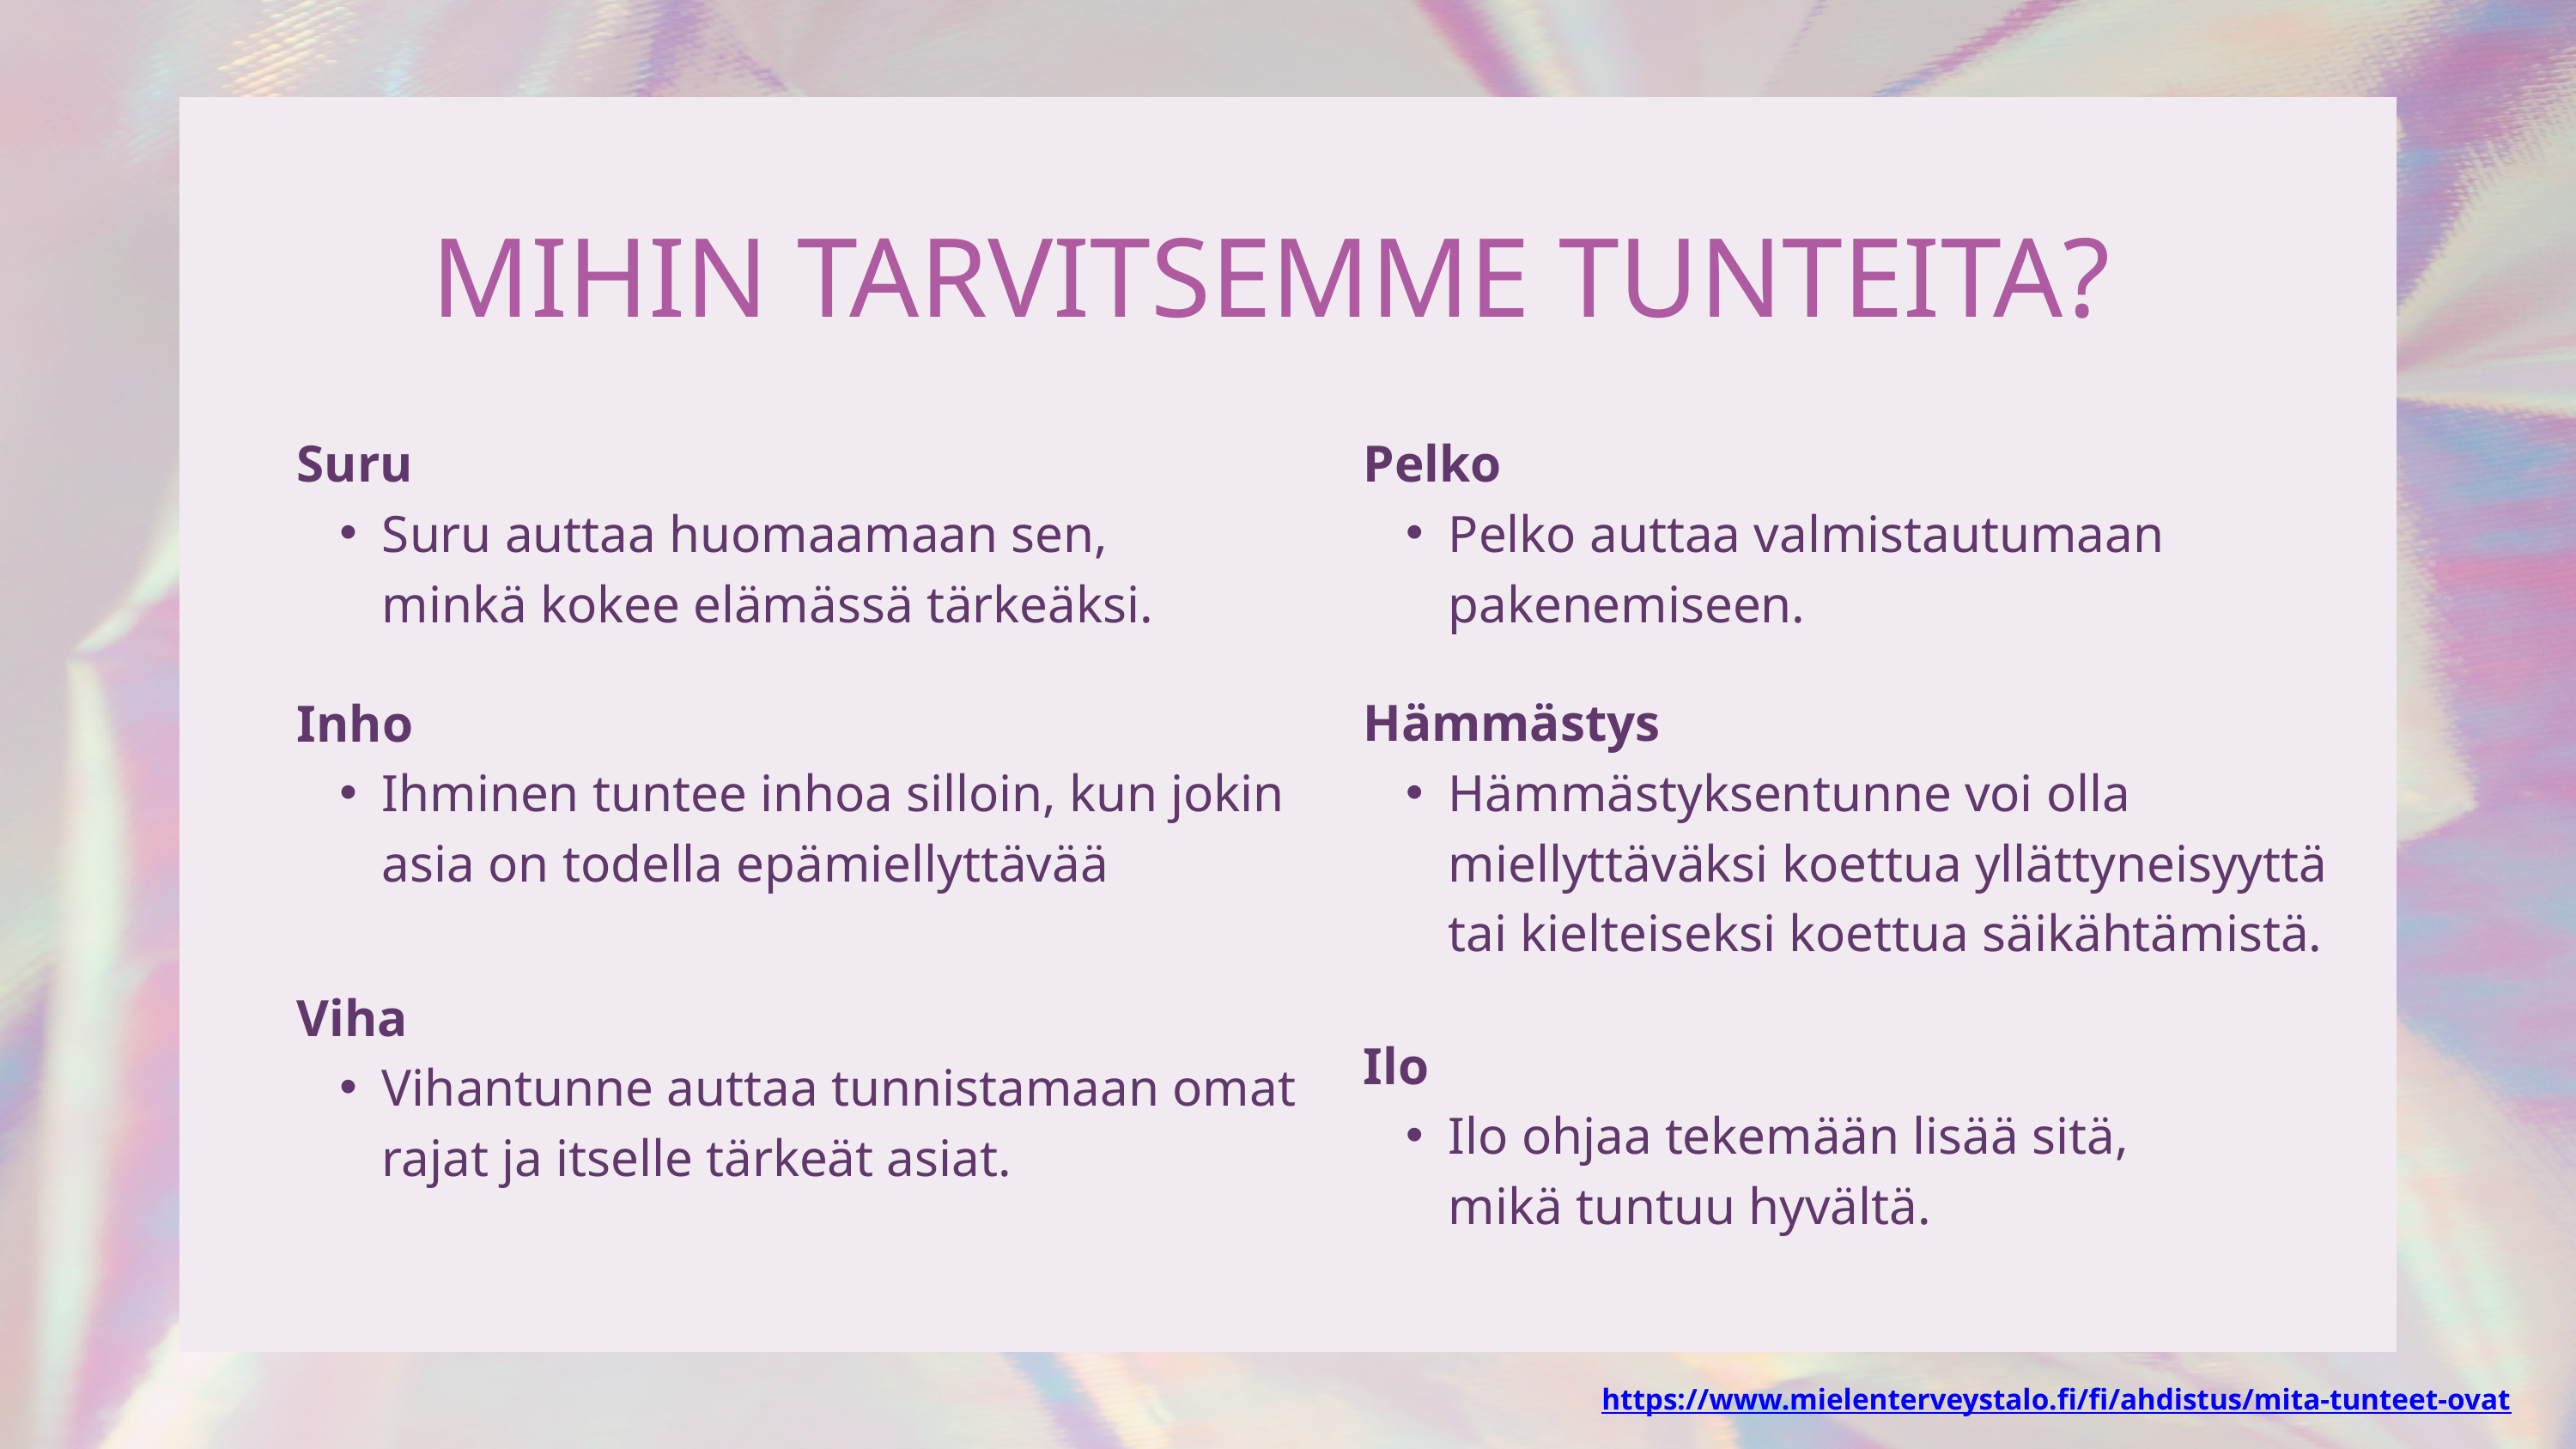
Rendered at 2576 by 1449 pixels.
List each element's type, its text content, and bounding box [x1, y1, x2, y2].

text_box https://www.mielenterveystalo.fi/fi/ahdistus/mita-tunteet-ovat [1590, 1379, 2524, 1420]
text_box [179, 96, 2397, 1352]
text_box [0, 0, 2576, 1449]
